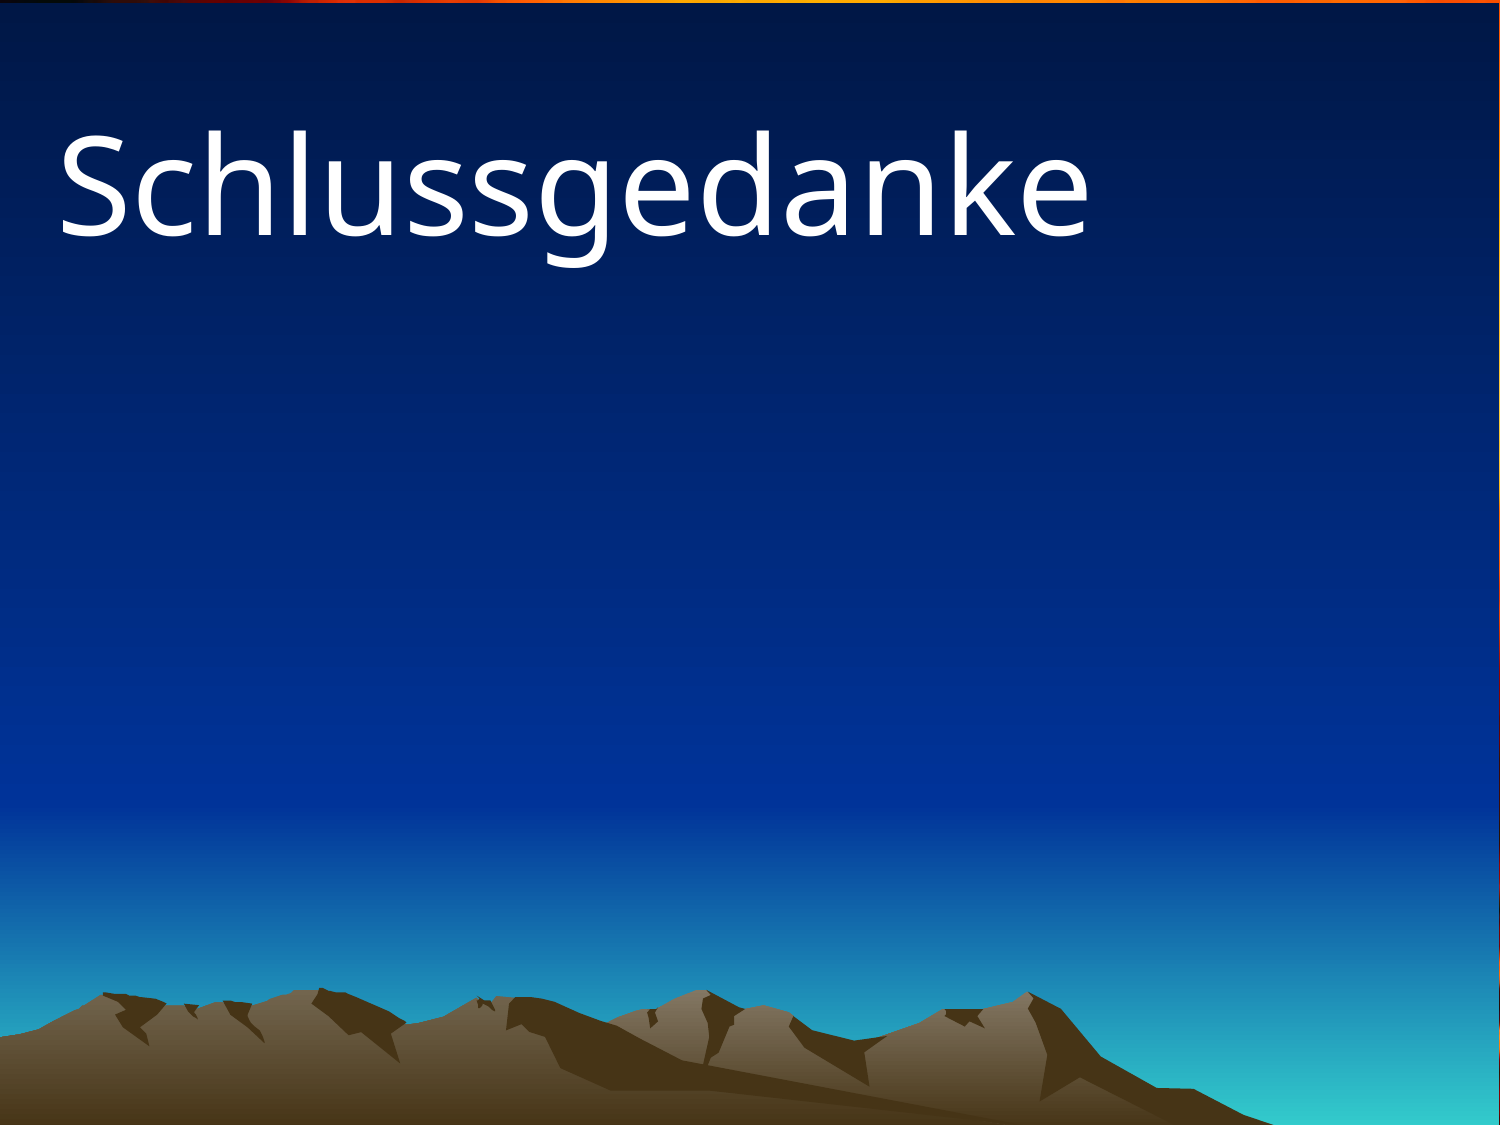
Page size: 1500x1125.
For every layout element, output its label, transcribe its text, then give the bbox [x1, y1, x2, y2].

title Schlussgedanke [41, 79, 1447, 283]
picture [0, 0, 1500, 1125]
